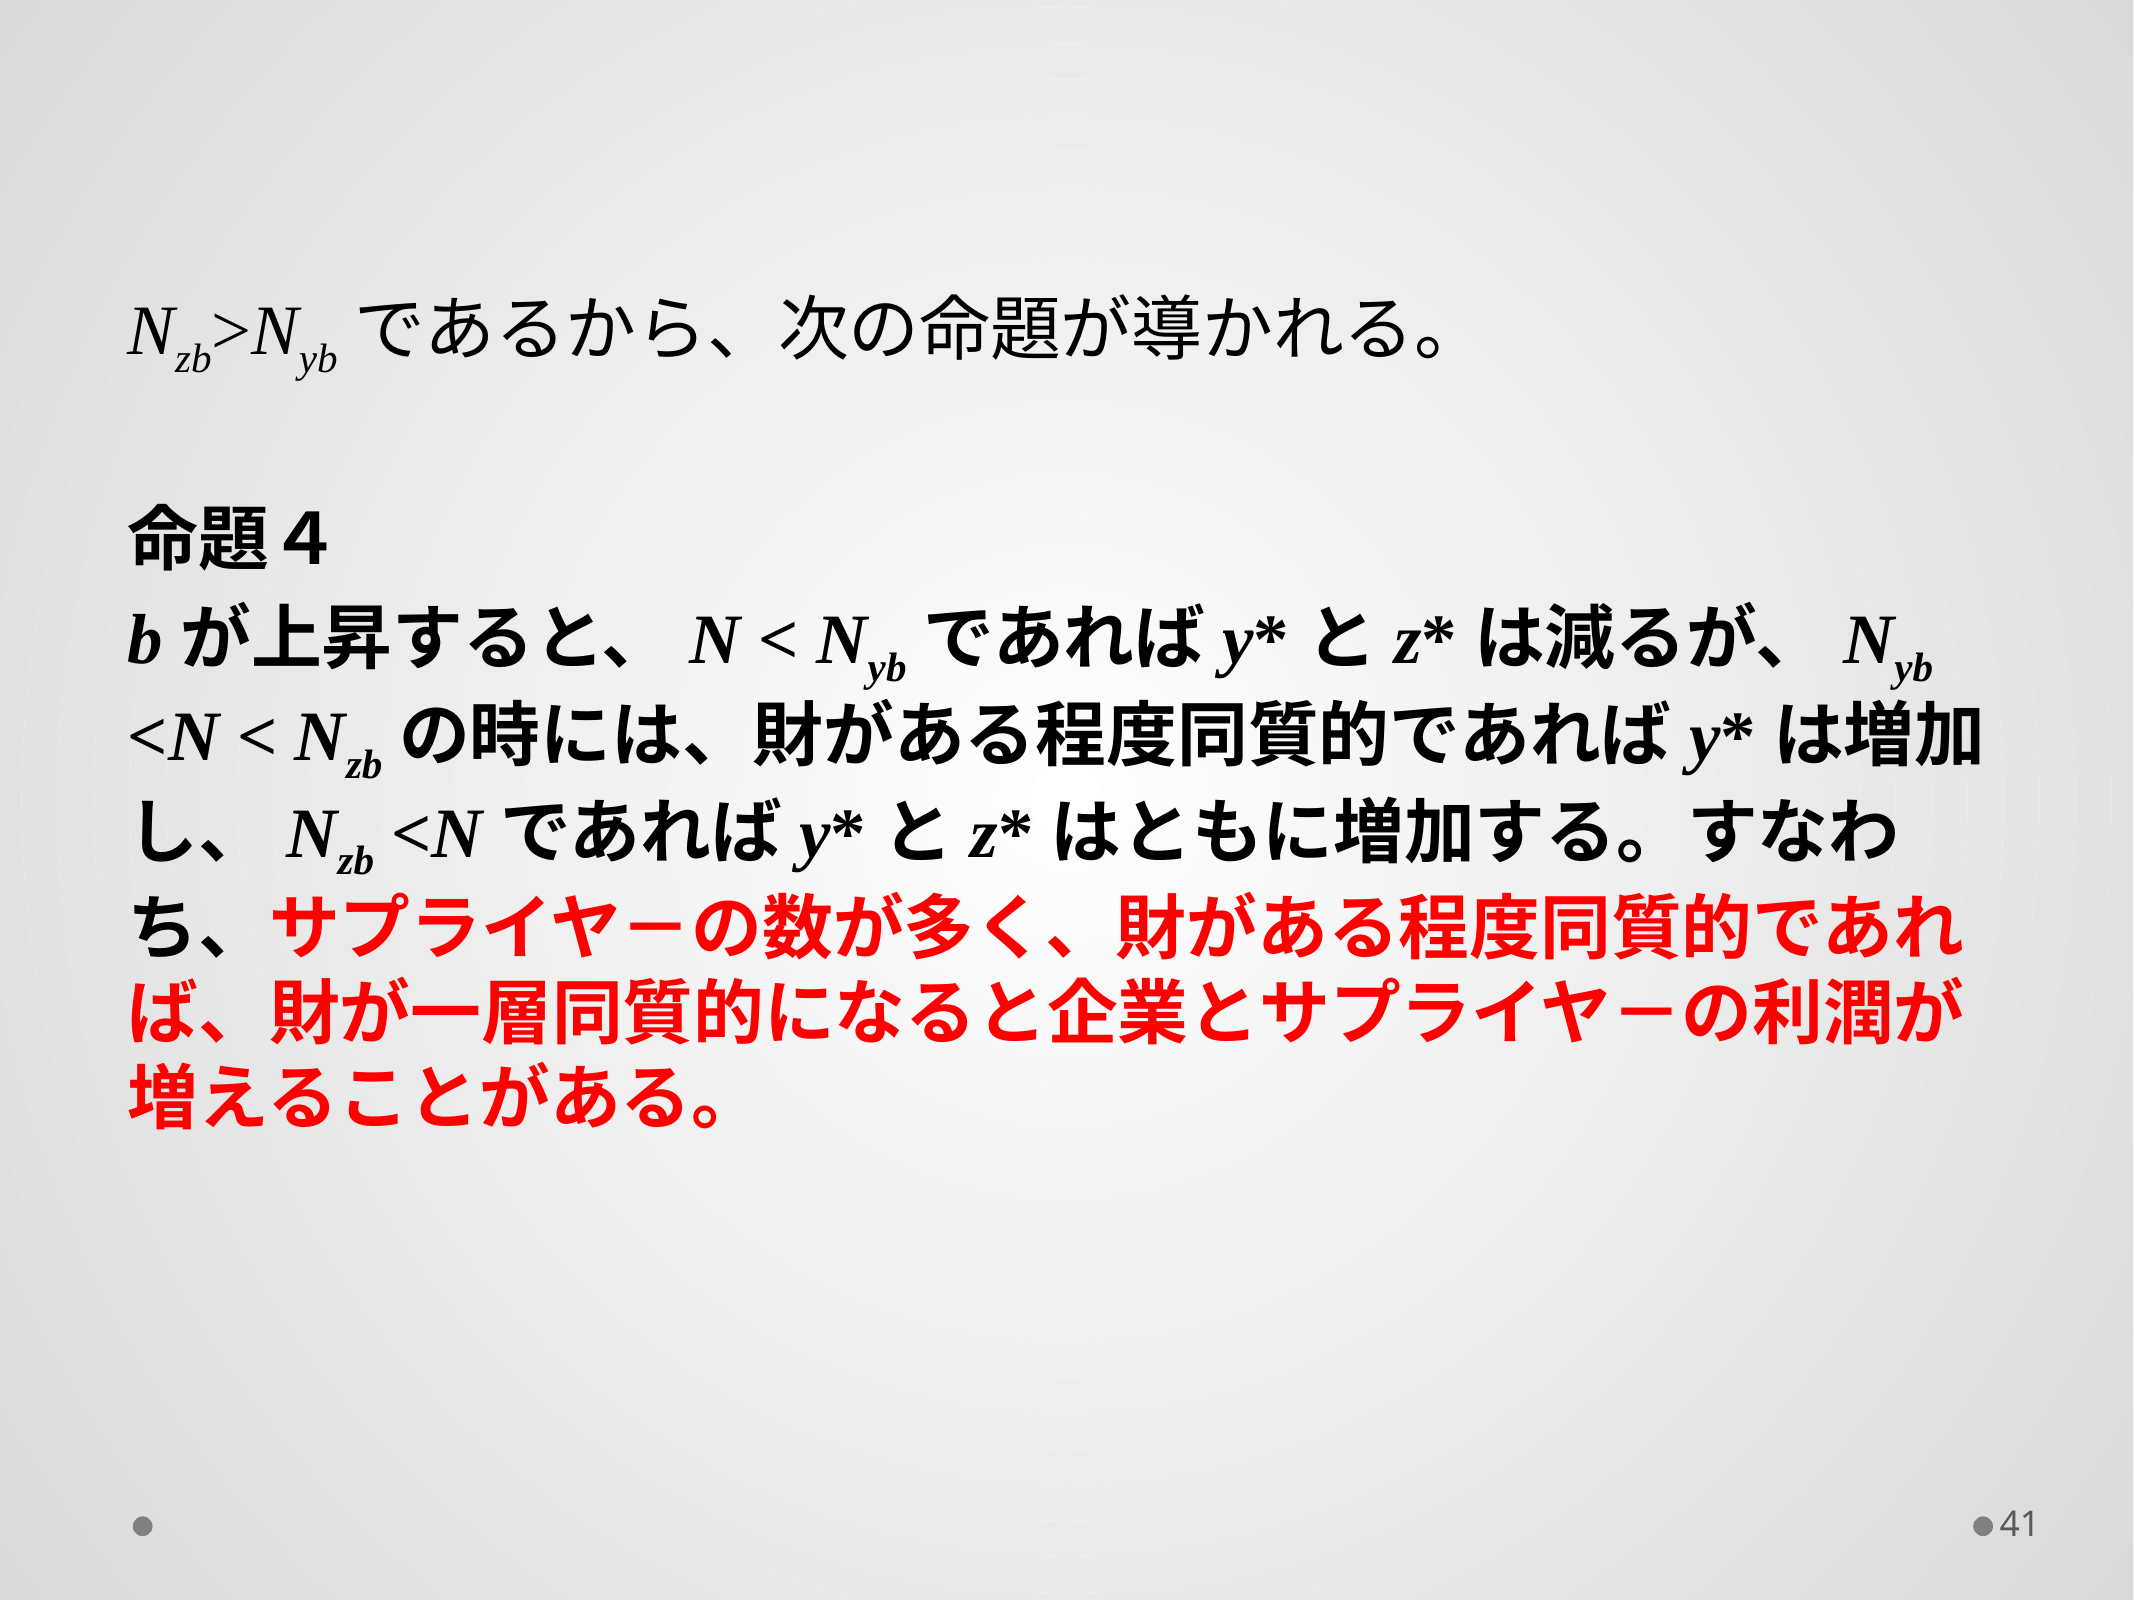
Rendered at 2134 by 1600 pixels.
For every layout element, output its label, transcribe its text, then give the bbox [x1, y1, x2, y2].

list Nzb>Nybであるから、次の命題が導かれる。 命題４ bが上昇すると、N < Nybであればy*とz*は減るが、Nyb <N < Nzbの時には、財がある程度同質的であればy*は増加し、Nzb <Nであればy*とz*はともに増加する。すなわち、サプライヤ－の数が多く、財がある程度同質的であれば、財が一層同質的になると企業とサプライヤ－の利潤が増えることがある。 [106, 273, 2027, 1330]
slide_number 41 [1993, 1482, 2125, 1569]
